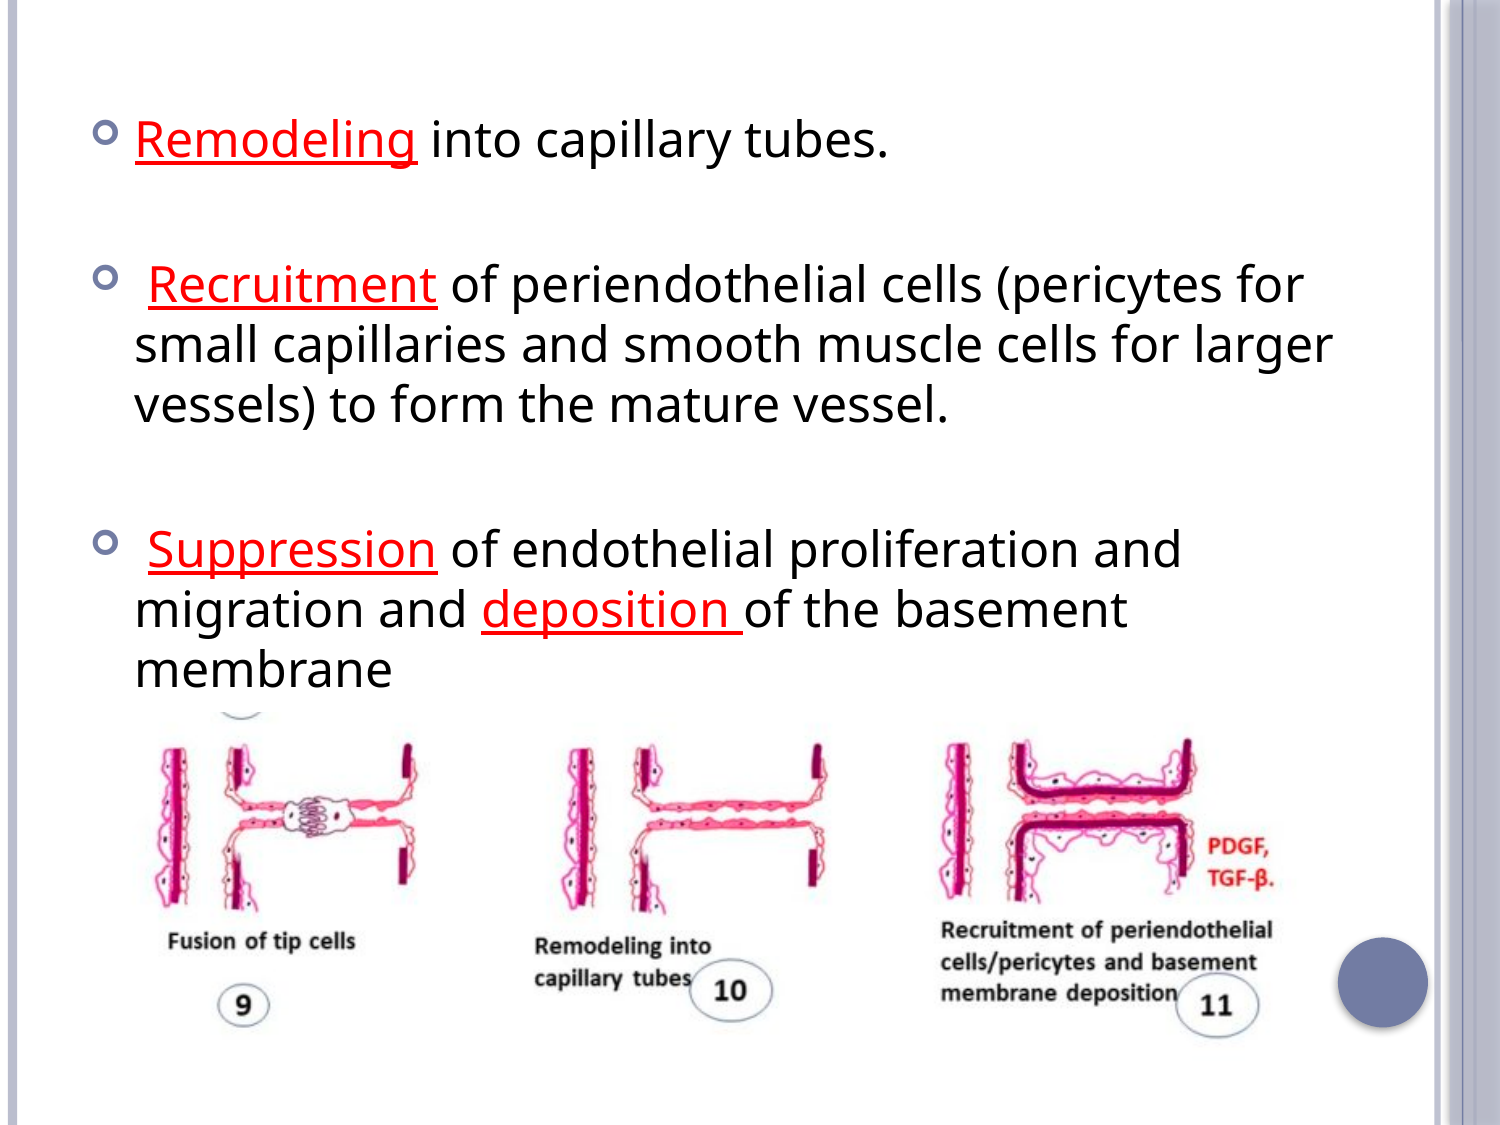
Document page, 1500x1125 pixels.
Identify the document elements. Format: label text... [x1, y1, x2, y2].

list Remodeling into capillary tubes. Recruitment of periendothelial cells (pericytes for small capillaries and smooth muscle cells for larger vessels) to form the mature vessel. Suppression of endothelial proliferation and migration and deposition of the basement membrane [75, 99, 1363, 1062]
picture [124, 711, 1304, 1096]
